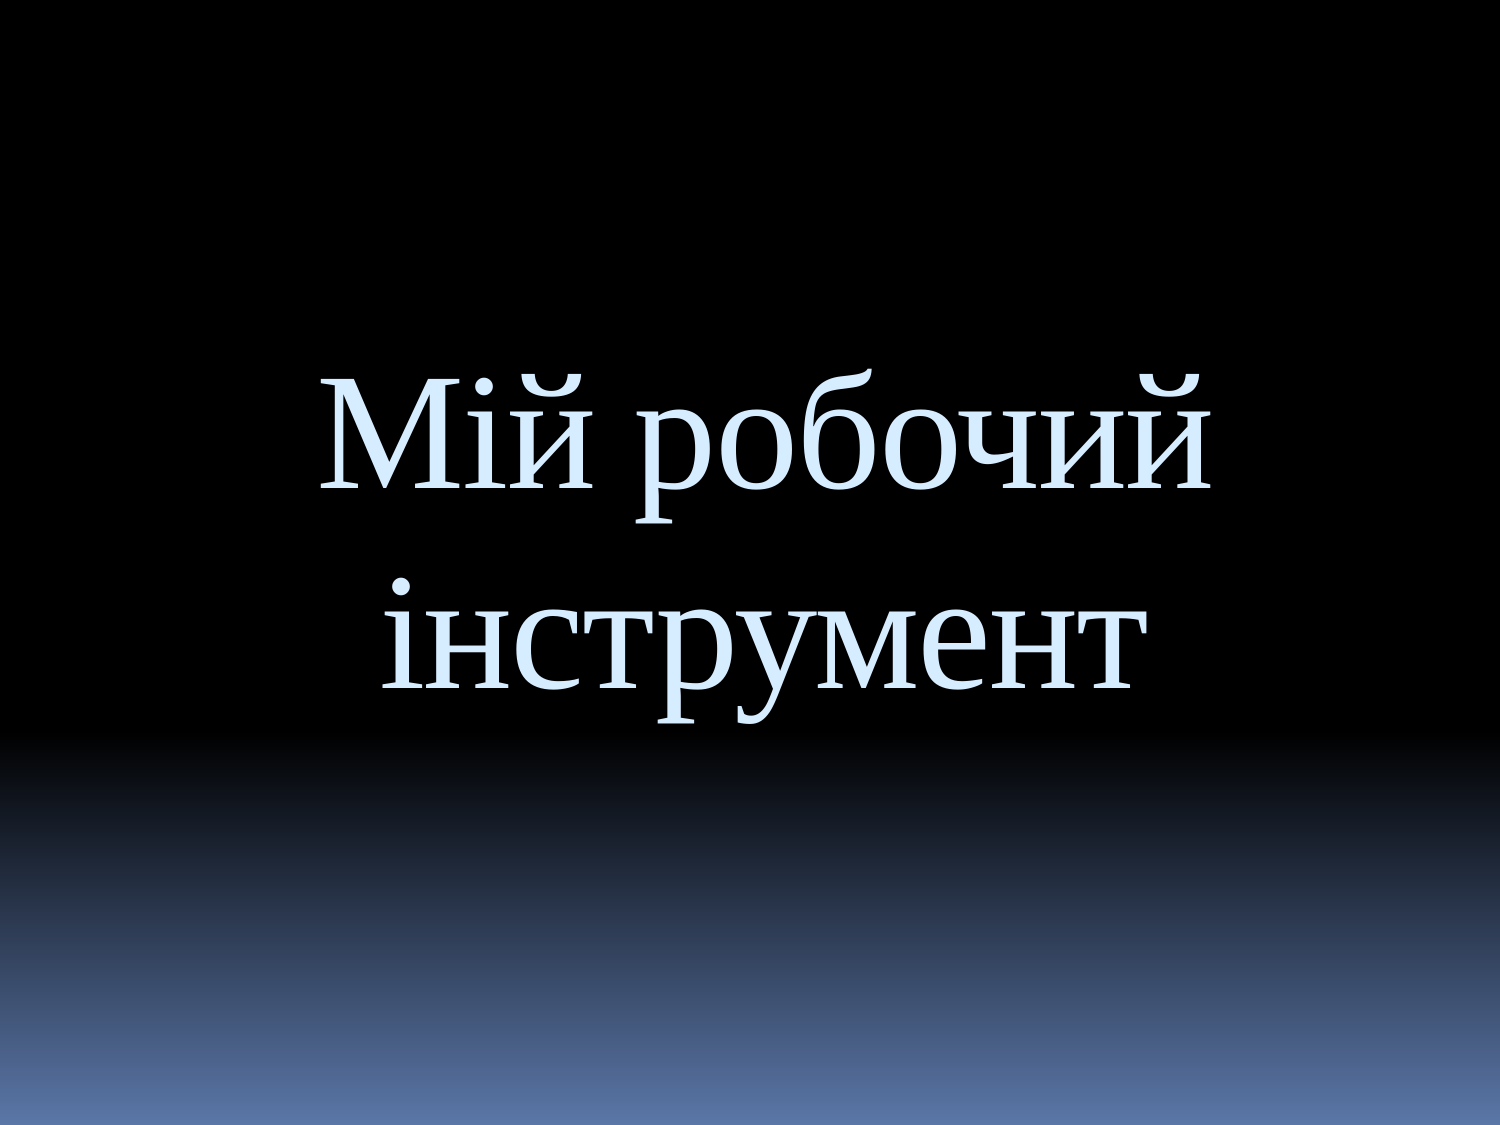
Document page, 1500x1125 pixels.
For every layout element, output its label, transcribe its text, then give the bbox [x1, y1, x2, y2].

title Мій робочий інструмент [123, 314, 1406, 728]
